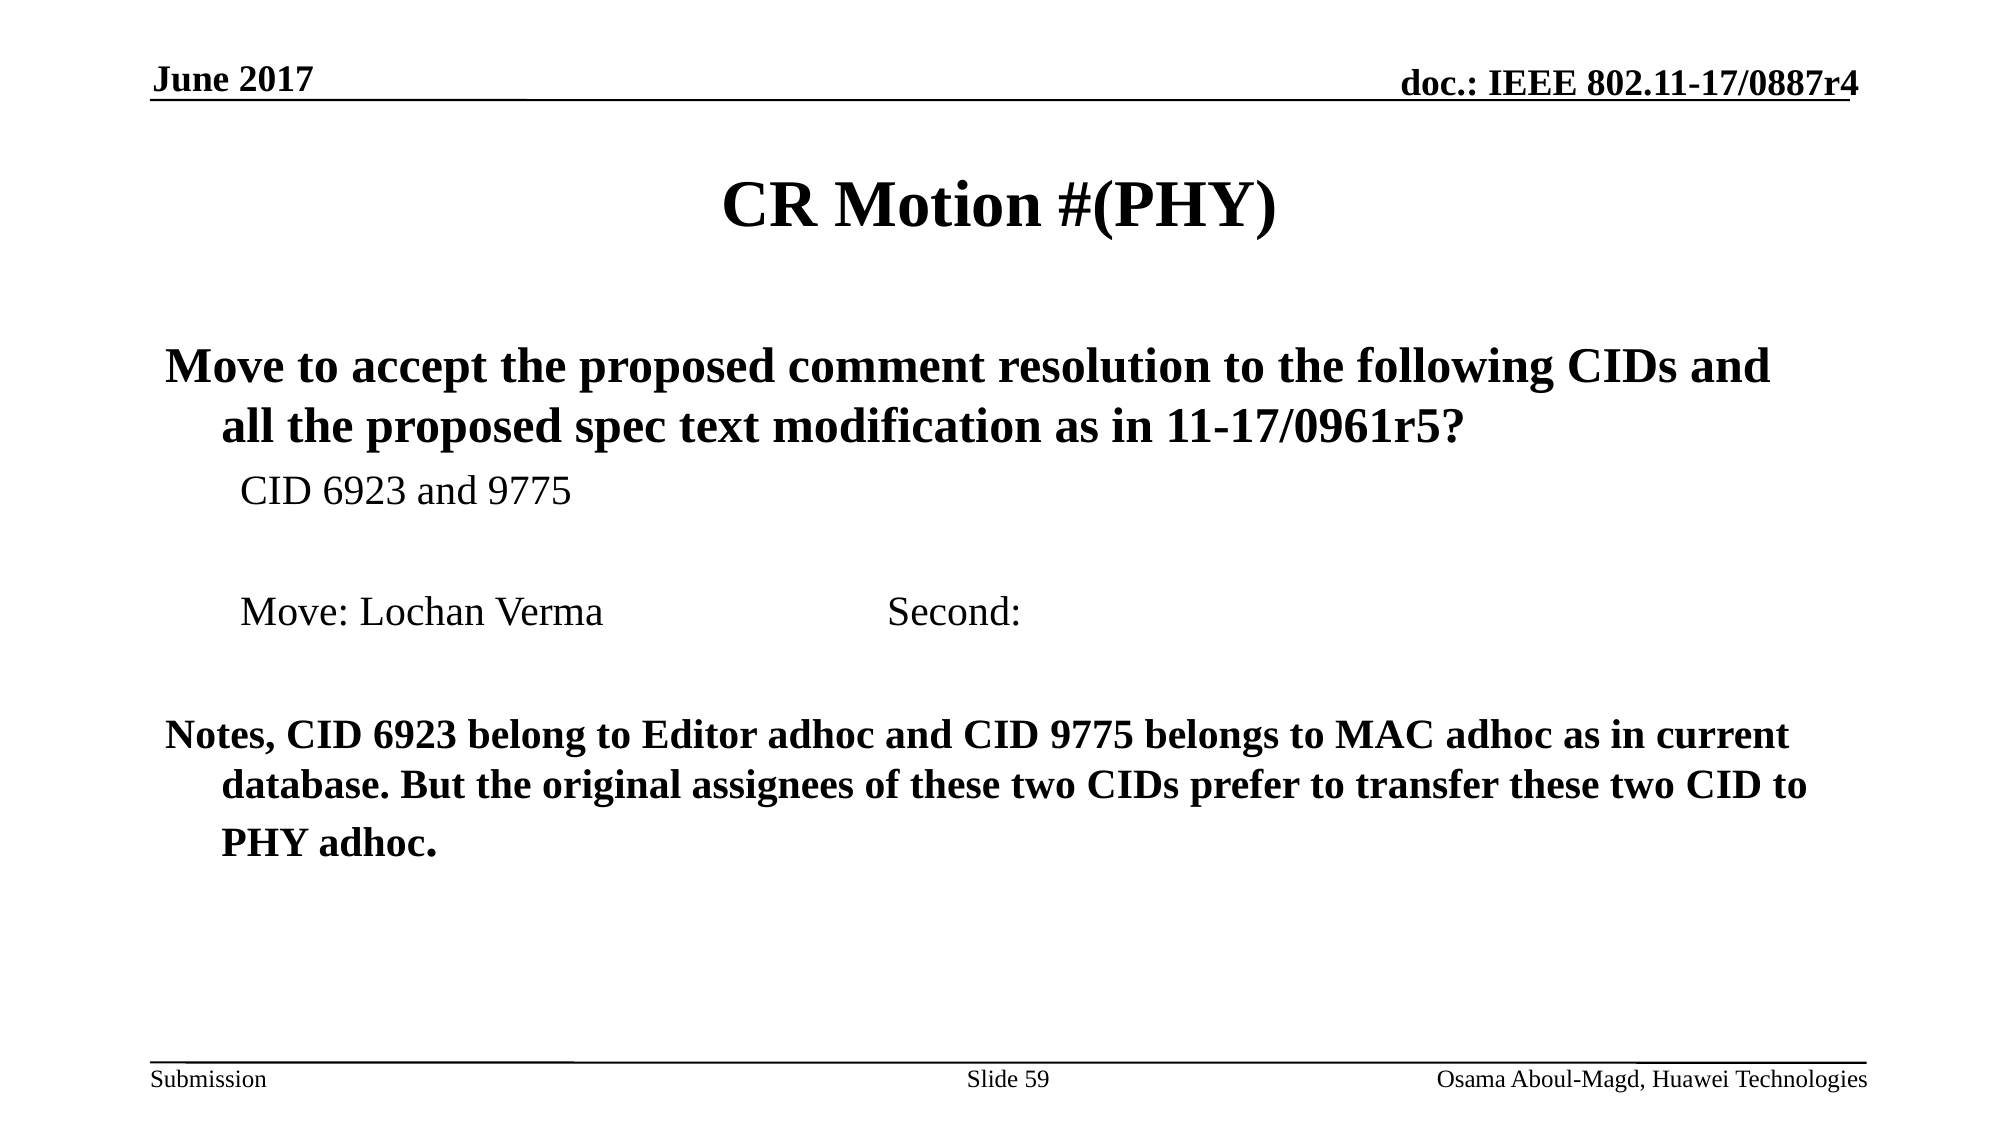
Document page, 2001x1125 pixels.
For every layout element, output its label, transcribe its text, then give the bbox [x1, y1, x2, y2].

title CR Motion #(PHY) [149, 112, 1850, 288]
footer Osama Aboul-Magd, Huawei Technologies [1171, 1061, 1869, 1093]
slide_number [152, 54, 563, 100]
slide_number Slide 59 [950, 1061, 1067, 1123]
list Move to accept the proposed comment resolution to the following CIDs and all the proposed spec text modification as in 11-17/0961r5? CID 6923 and 9775 Move: Lochan Verma Second: Notes, CID 6923 belong to Editor adhoc and CID 9775 belongs to MAC adhoc as in current database. But the original assignees of these two CIDs prefer to transfer these two CID to PHY adhoc. [149, 324, 1850, 1000]
